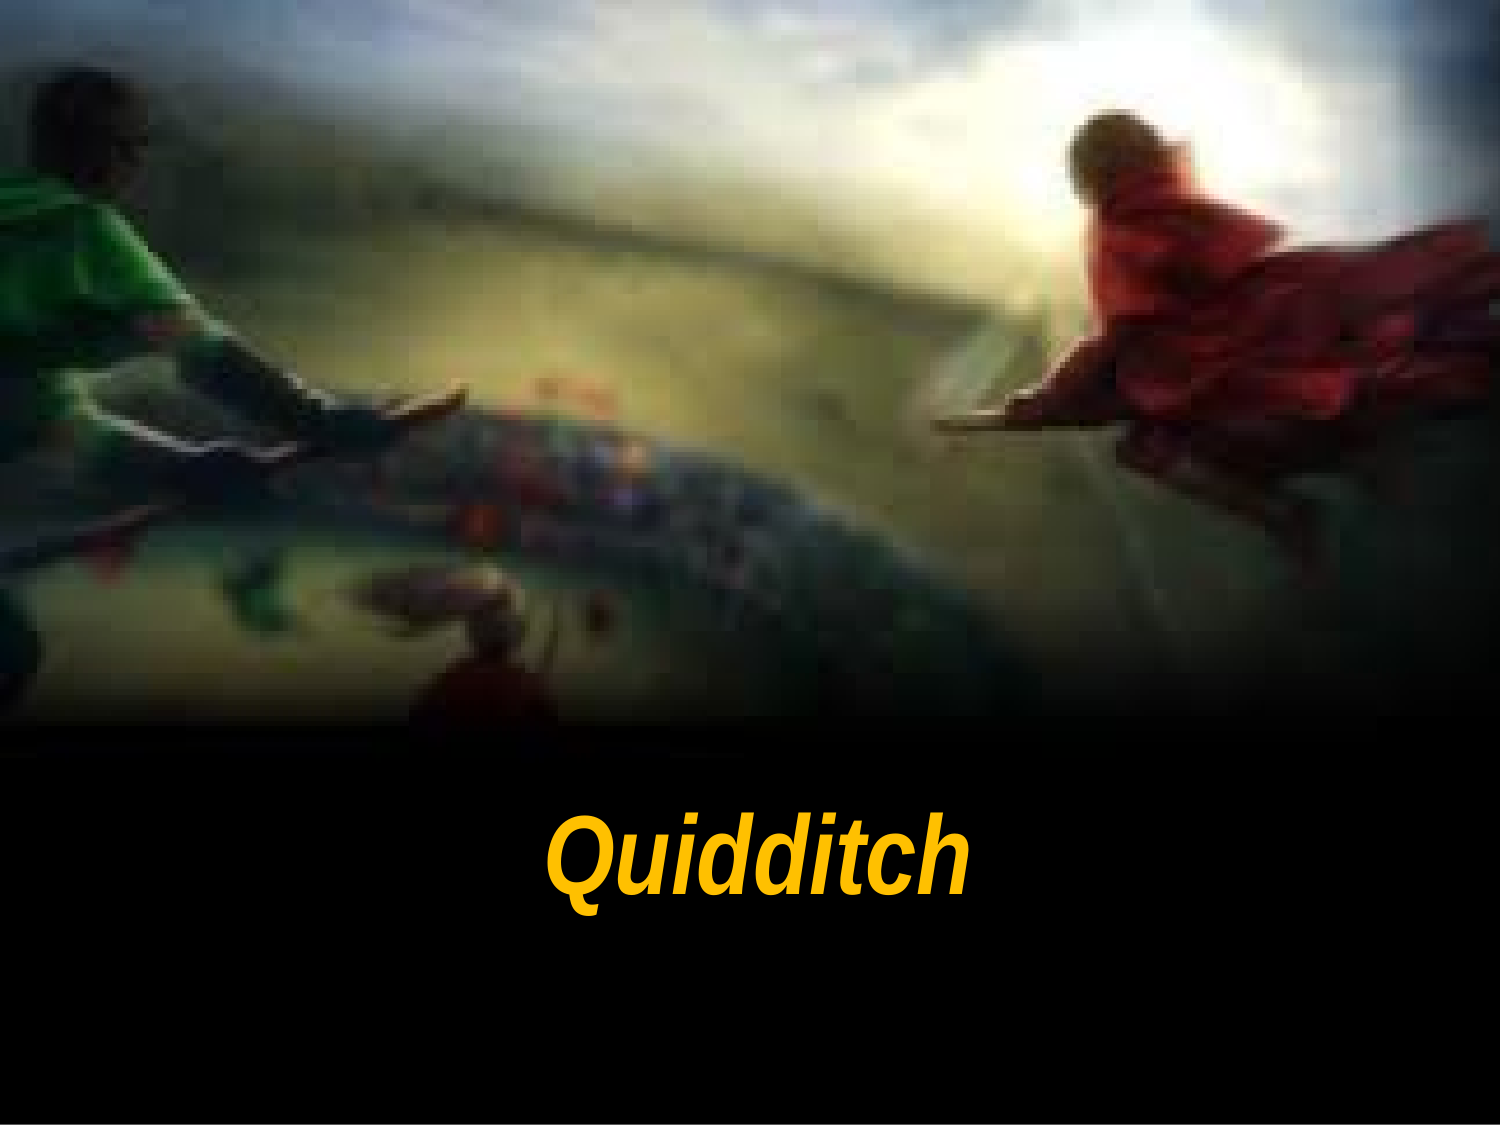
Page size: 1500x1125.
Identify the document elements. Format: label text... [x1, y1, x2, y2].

text_box Quidditch [0, 817, 1500, 1125]
picture [0, 0, 1500, 811]
